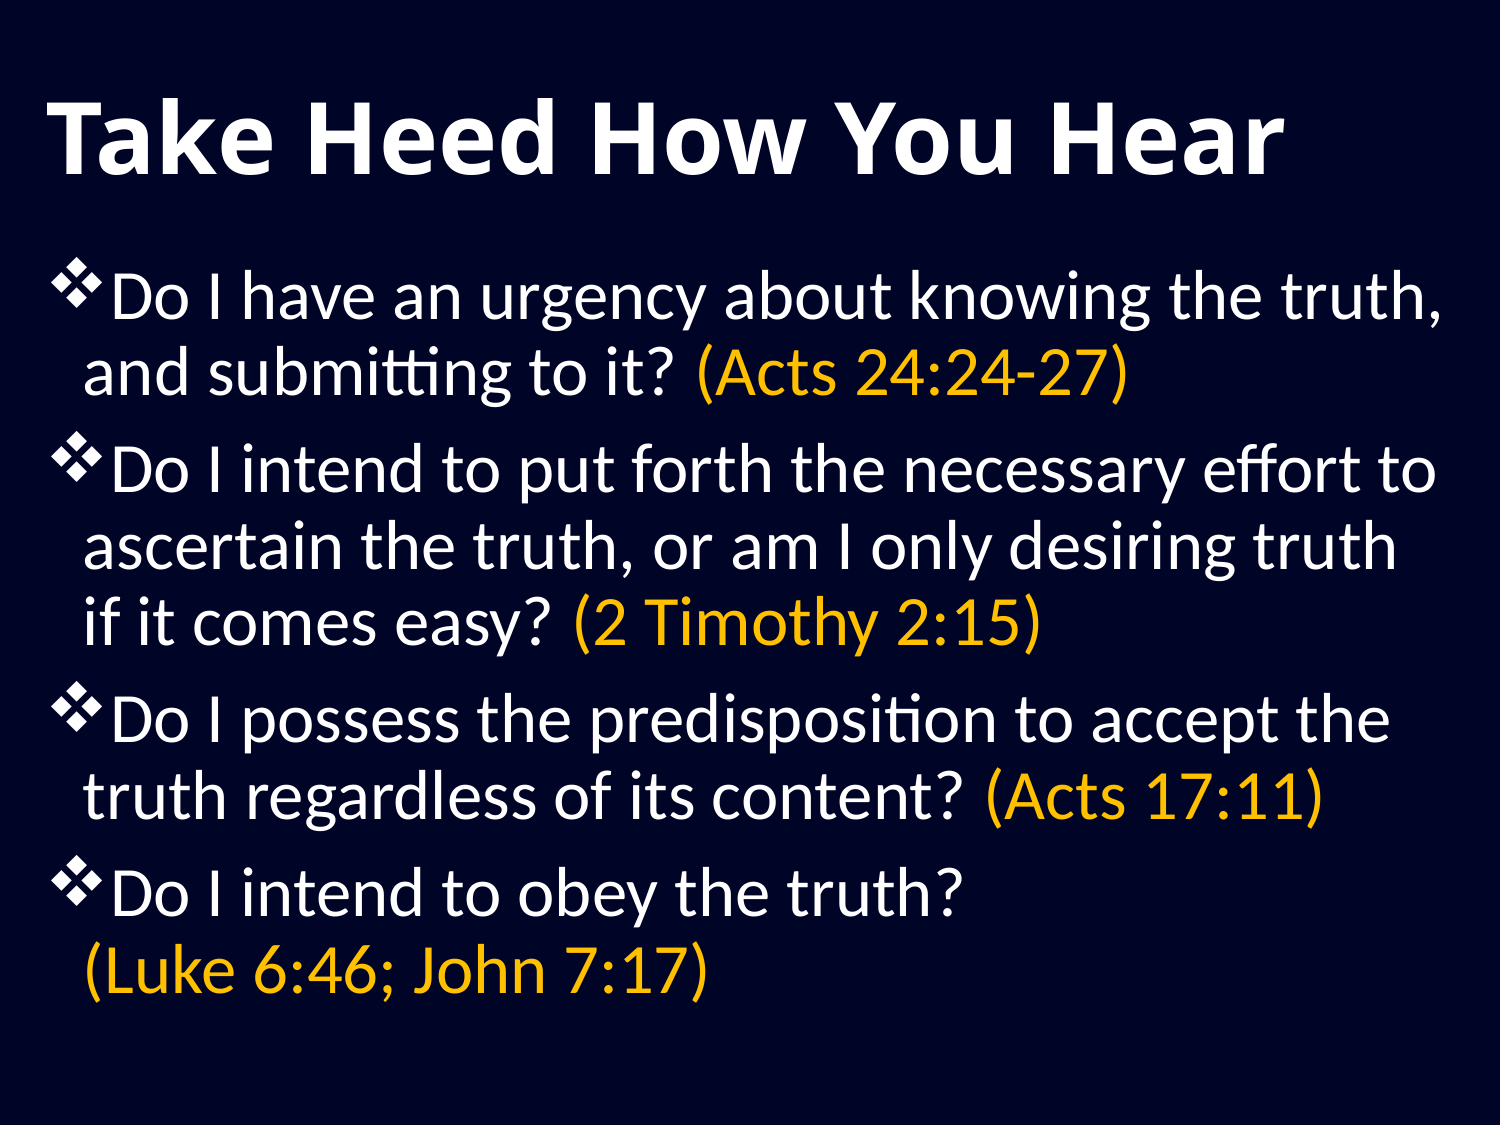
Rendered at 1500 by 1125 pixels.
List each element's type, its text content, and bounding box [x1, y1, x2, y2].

list Do I have an urgency about knowing the truth, and submitting to it? (Acts 24:24-27) Do I intend to put forth the necessary effort to ascertain the truth, or am I only desiring truth if it comes easy? (2 Timothy 2:15) Do I possess the predisposition to accept the truth regardless of its content? (Acts 17:11) Do I intend to obey the truth? (Luke 6:46; John 7:17) [30, 250, 1470, 1066]
title Take Heed How You Hear [30, 33, 1470, 250]
